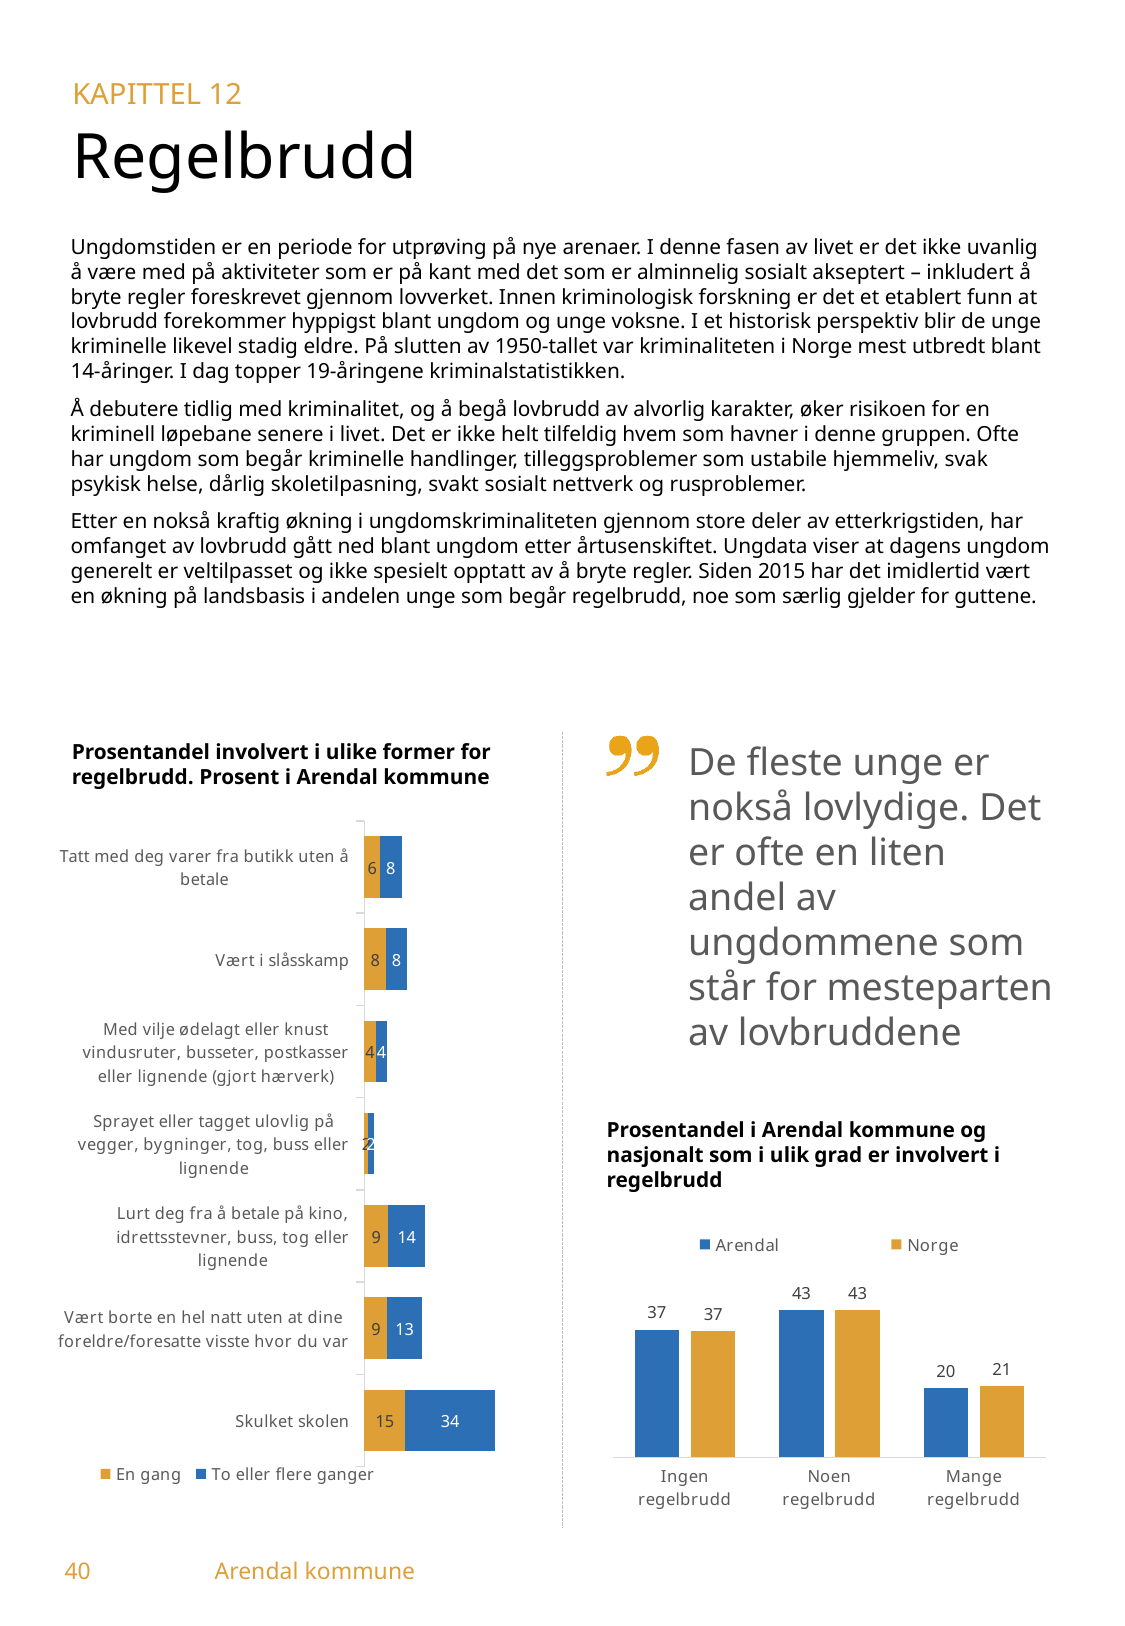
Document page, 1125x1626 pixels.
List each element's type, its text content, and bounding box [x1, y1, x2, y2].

chart [58, 806, 533, 1528]
text_box Prosentandel involvert i ulike former for regelbrudd. Prosent i Arendal kommune [57, 731, 533, 797]
text_box Regelbrudd [57, 89, 1072, 228]
chart [591, 1211, 1069, 1528]
text_box Prosentandel i Arendal kommune og nasjonalt som i ulik grad er involvert i regelbrudd [591, 1109, 1068, 1199]
picture [600, 730, 662, 781]
text_box KAPITTEL 12 [57, 68, 1067, 118]
text_box 40 Arendal kommune [49, 1549, 1049, 1592]
subtitle Ungdomstiden er en periode for utprøving på nye arenaer. I denne fasen av livet er det ikke uvanlig å være med på aktiviteter som er på kant med det som er alminnelig sosialt akseptert – inkludert å bryte regler foreskrevet gjennom lovverket. Innen kriminologisk forskning er det et etablert funn at lovbrudd forekommer hyppigst blant ungdom og unge voksne. I et historisk perspektiv blir de unge kriminelle likevel stadig eldre. På slutten av 1950-tallet var kriminaliteten i Norge mest utbredt blant 14-åringer. I dag topper 19-åringene kriminalstatistikken. Å debutere tidlig med kriminalitet, og å begå lovbrudd av alvorlig karakter, øker risikoen for en kriminell løpebane senere i livet. Det er ikke helt tilfeldig hvem som havner i denne gruppen. Ofte har ungdom som begår kriminelle handlinger, tilleggsproblemer som ustabile hjemmeliv, svak psykisk helse, dårlig skoletilpasning, svakt sosialt nettverk og rusproblemer. Etter en nokså kraftig økning i ungdomskriminaliteten gjennom store deler av etterkrigstiden, har omfanget av lovbrudd gått ned blant ungdom etter årtusenskiftet. Ungdata viser at dagens ungdom generelt er veltilpasset og ikke spesielt opptatt av å bryte regler. Siden 2015 har det imidlertid vært en økning på landsbasis i andelen unge som begår regelbrudd, noe som særlig gjelder for guttene. [55, 225, 1070, 710]
text_box De fleste unge er nokså lovlydige. Det er ofte en liten andel av ungdommene som står for mesteparten av lovbruddene [669, 730, 1070, 1061]
